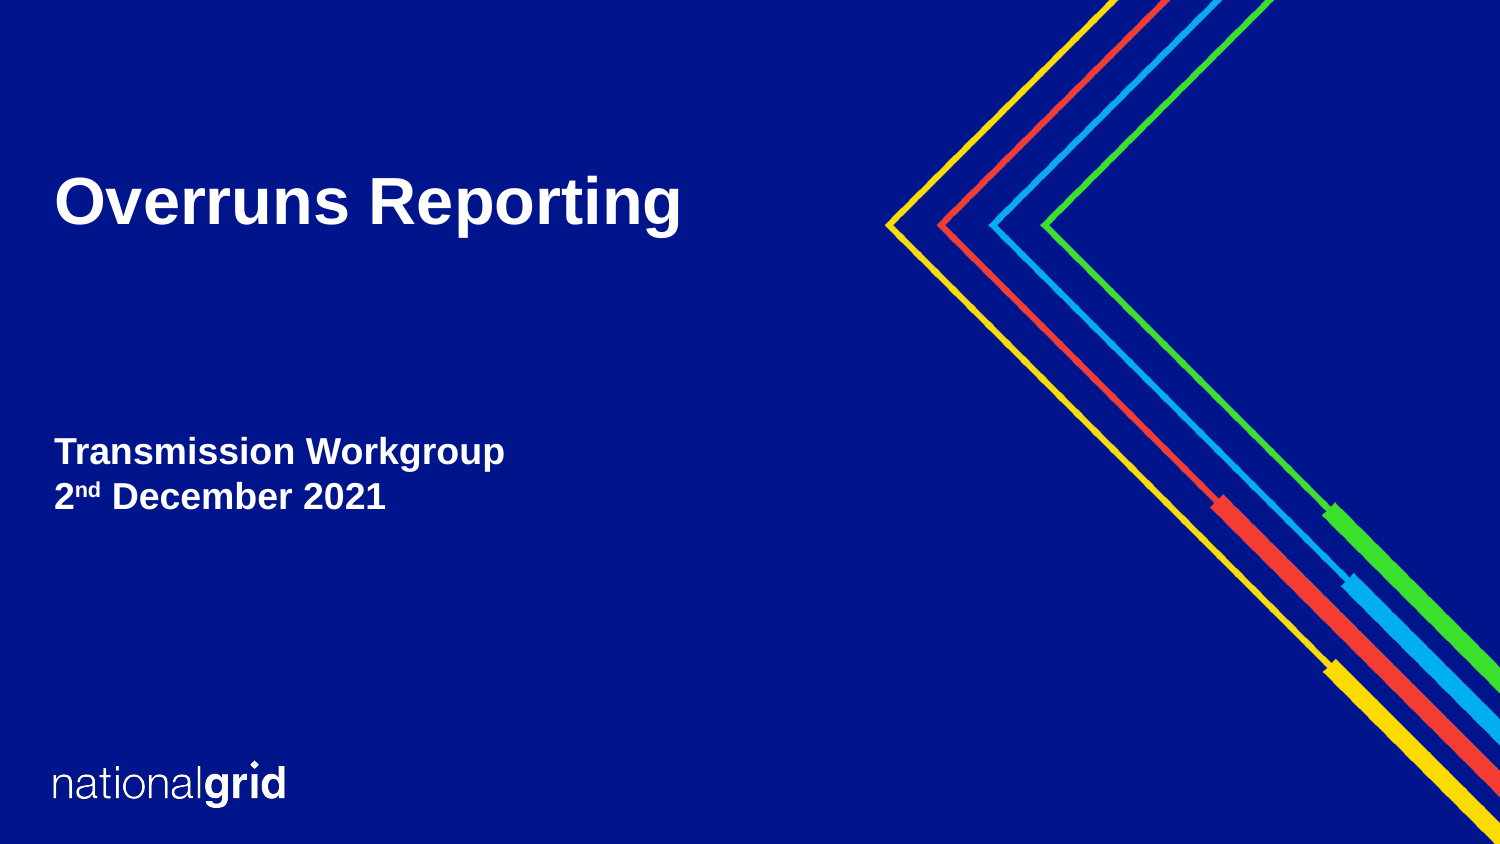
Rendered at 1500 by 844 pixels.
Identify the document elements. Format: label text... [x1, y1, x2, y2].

list Transmission Workgroup 2nd December 2021 [54, 426, 716, 629]
picture [999, 0, 1500, 717]
picture [885, 0, 1500, 844]
title Overruns Reporting [54, 173, 716, 317]
picture [53, 760, 285, 808]
